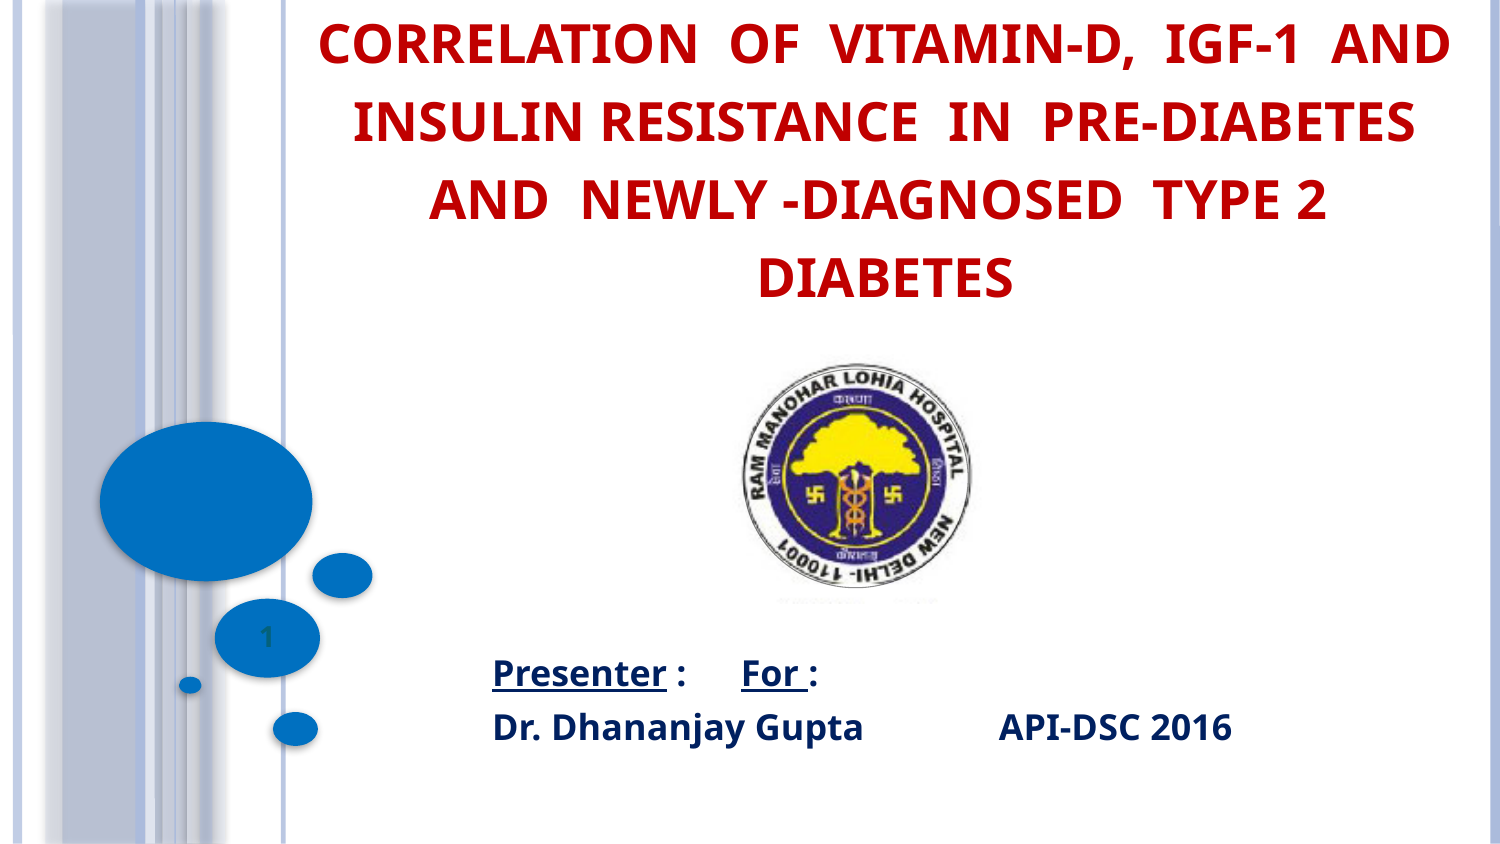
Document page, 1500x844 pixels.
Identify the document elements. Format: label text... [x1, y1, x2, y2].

title CORRELATION OF VITAMIN-D, IGF-1 AND INSULIN RESISTANCE IN PRE-DIABETES AND NEWLY -DIAGNOSED TYPE 2 DIABETES [301, 82, 1471, 316]
picture [702, 352, 1023, 604]
subtitle Presenter : For : Dr. Dhananjay Gupta API-DSC 2016 [431, 642, 1459, 812]
slide_number 1 [217, 606, 318, 670]
